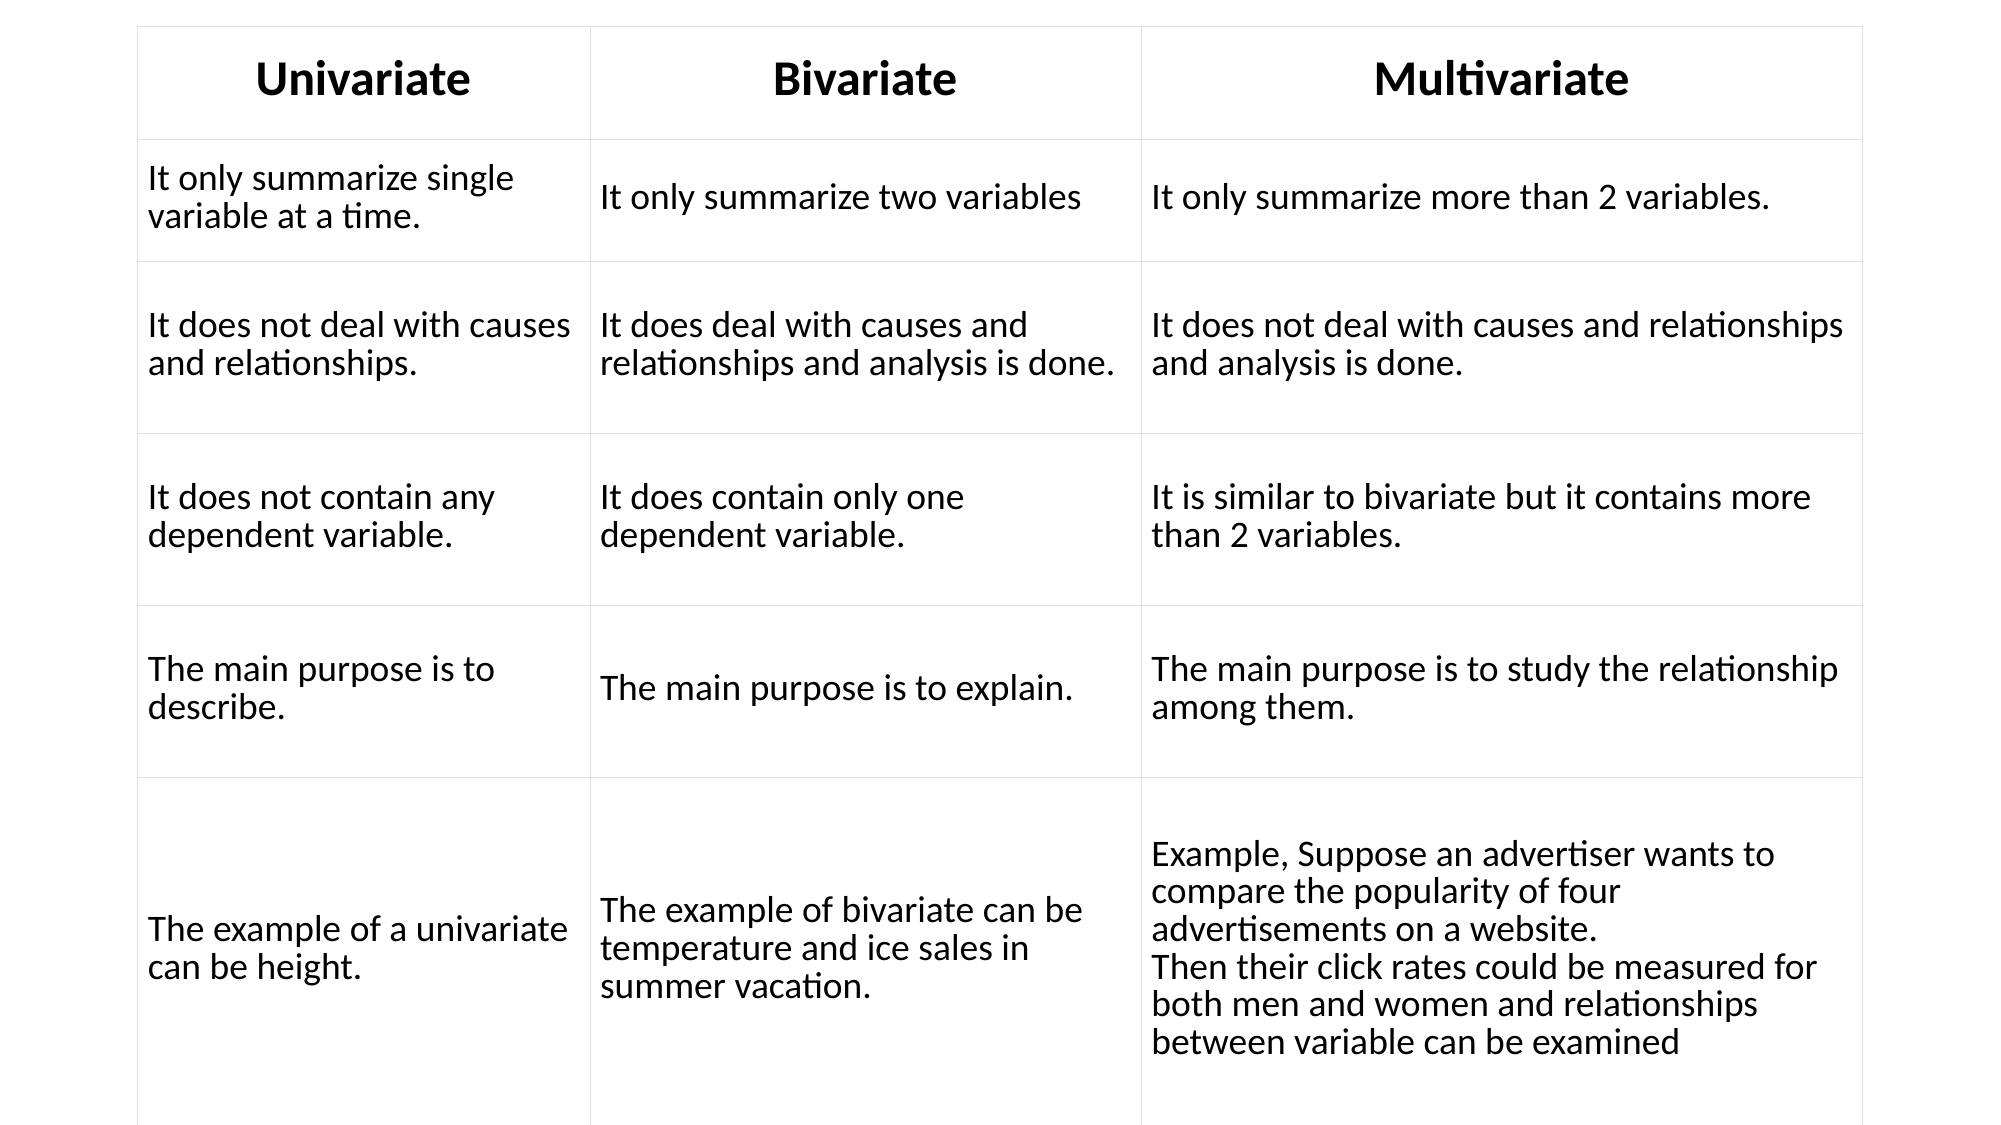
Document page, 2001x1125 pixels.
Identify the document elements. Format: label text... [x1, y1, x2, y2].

table_cell The example of a univariate can be height. [138, 778, 590, 1125]
table_header Multivariate [1142, 27, 1862, 139]
table_cell It does not deal with causes and relationships. [138, 262, 590, 433]
table_cell It only summarize single variable at a time. [138, 140, 590, 261]
table_cell The example of bivariate can be temperature and ice sales in summer vacation. [591, 778, 1141, 1125]
table_header Bivariate [591, 27, 1141, 139]
table_cell It is similar to bivariate but it contains more than 2 variables. [1142, 434, 1862, 605]
table_cell The main purpose is to describe. [138, 606, 590, 777]
table_cell It does not contain any dependent variable. [138, 434, 590, 605]
table_cell It only summarize more than 2 variables. [1142, 140, 1862, 261]
table_cell Example, Suppose an advertiser wants to compare the popularity of four advertisements on a website. Then their click rates could be measured for both men and women and relationships between variable can be examined [1142, 778, 1862, 1125]
table_cell It does contain only one dependent variable. [591, 434, 1141, 605]
table_cell It does deal with causes and relationships and analysis is done. [591, 262, 1141, 433]
table_cell The main purpose is to explain. [591, 606, 1141, 777]
table_header Univariate [138, 27, 590, 139]
table_cell It only summarize two variables [591, 140, 1141, 261]
table_cell The main purpose is to study the relationship among them. [1142, 606, 1862, 777]
table_cell It does not deal with causes and relationships and analysis is done. [1142, 262, 1862, 433]
